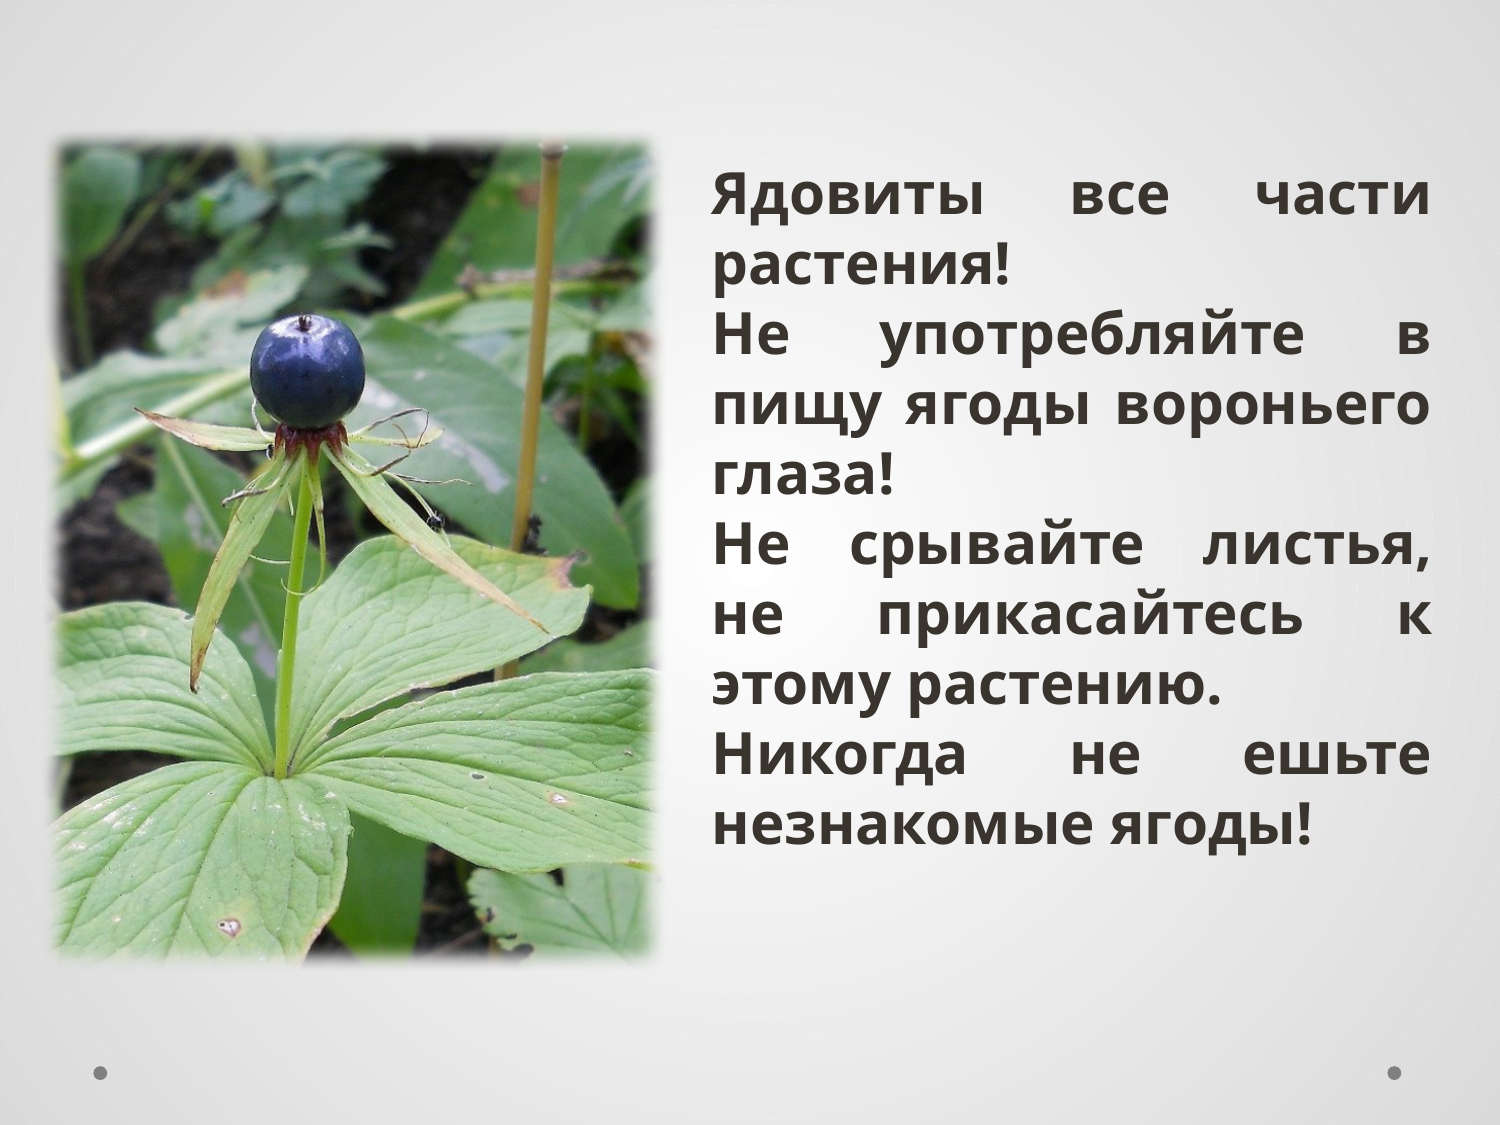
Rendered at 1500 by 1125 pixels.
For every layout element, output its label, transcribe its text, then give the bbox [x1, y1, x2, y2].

picture [41, 127, 667, 974]
text_box Ядовиты все части растения! Не употребляйте в пищу ягоды вороньего глаза! Не срывайте листья, не прикасайтесь к этому растению. Никогда не ешьте незнакомые ягоды! [697, 148, 1448, 864]
